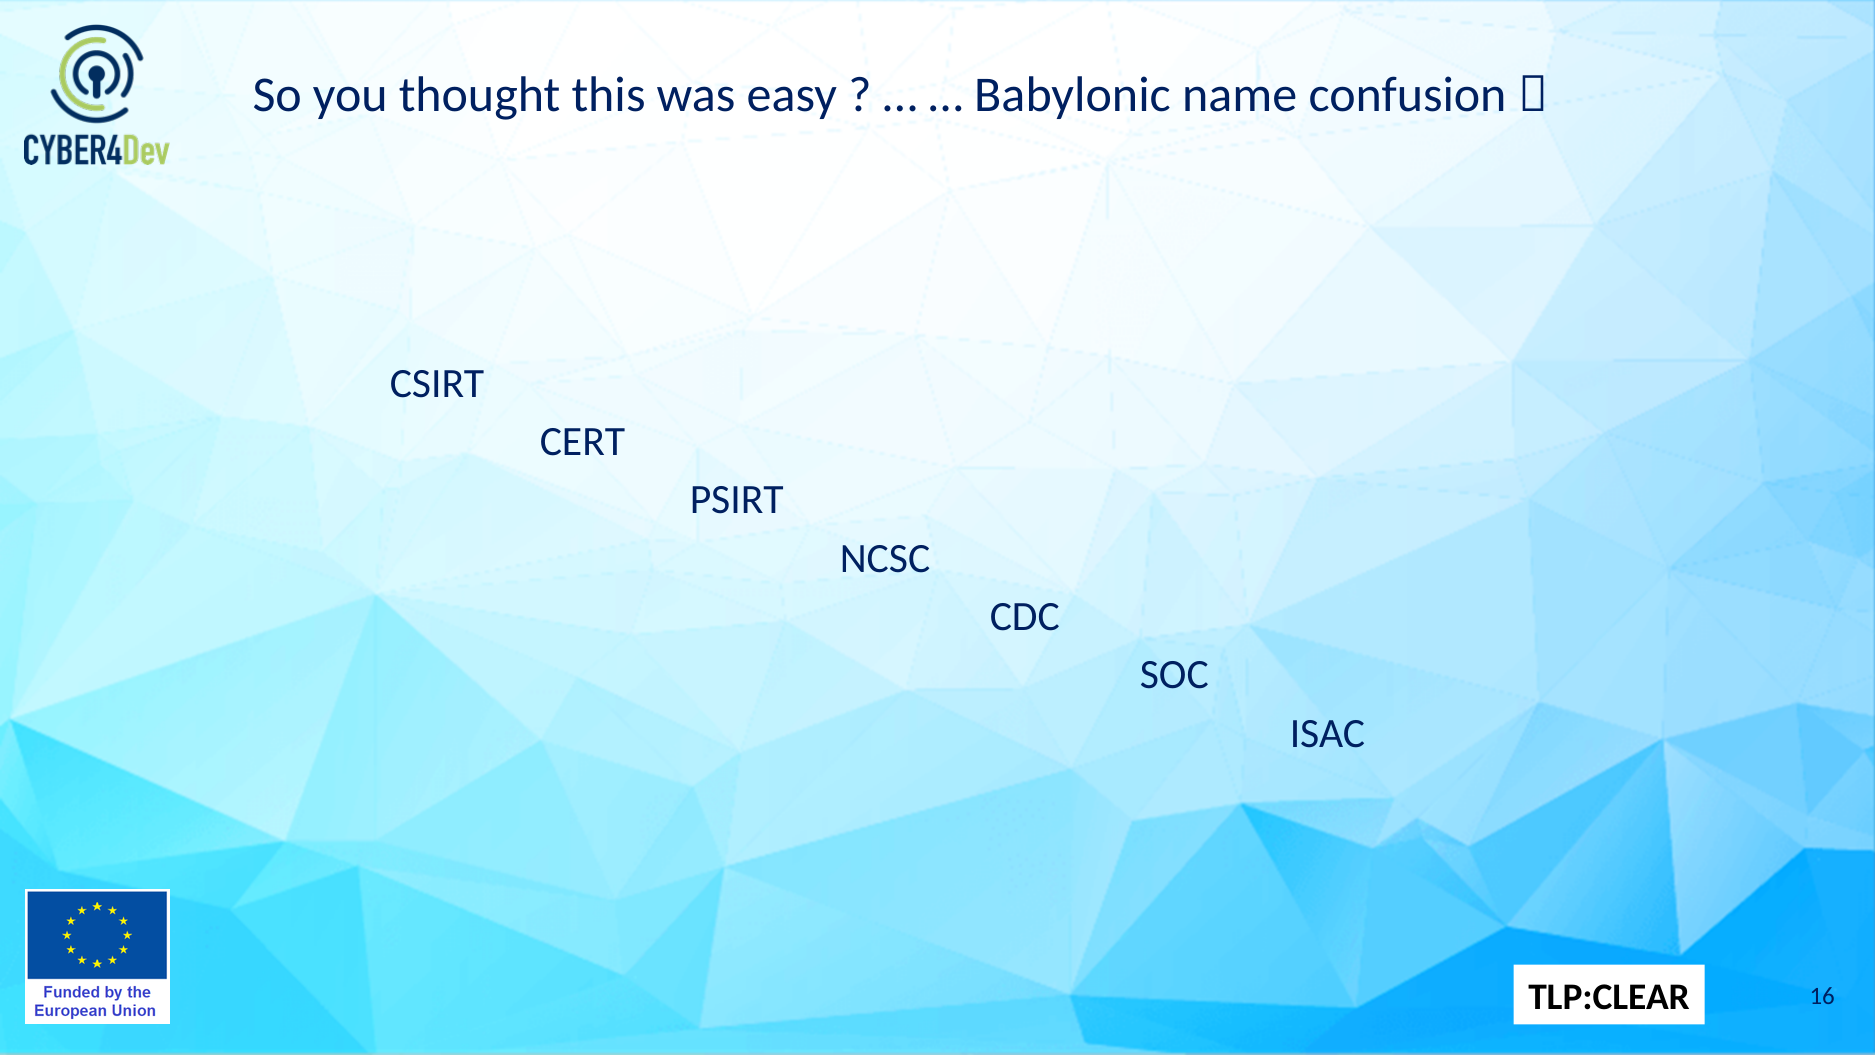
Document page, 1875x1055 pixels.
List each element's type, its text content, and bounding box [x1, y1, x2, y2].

title So you thought this was easy ? … … Babylonic name confusion  [237, 39, 1800, 145]
picture [0, 0, 1875, 1055]
list CSIRT CERT PSIRT NCSC CDC SOC ISAC [375, 289, 1438, 1015]
slide_number 16 [1750, 964, 1851, 1025]
